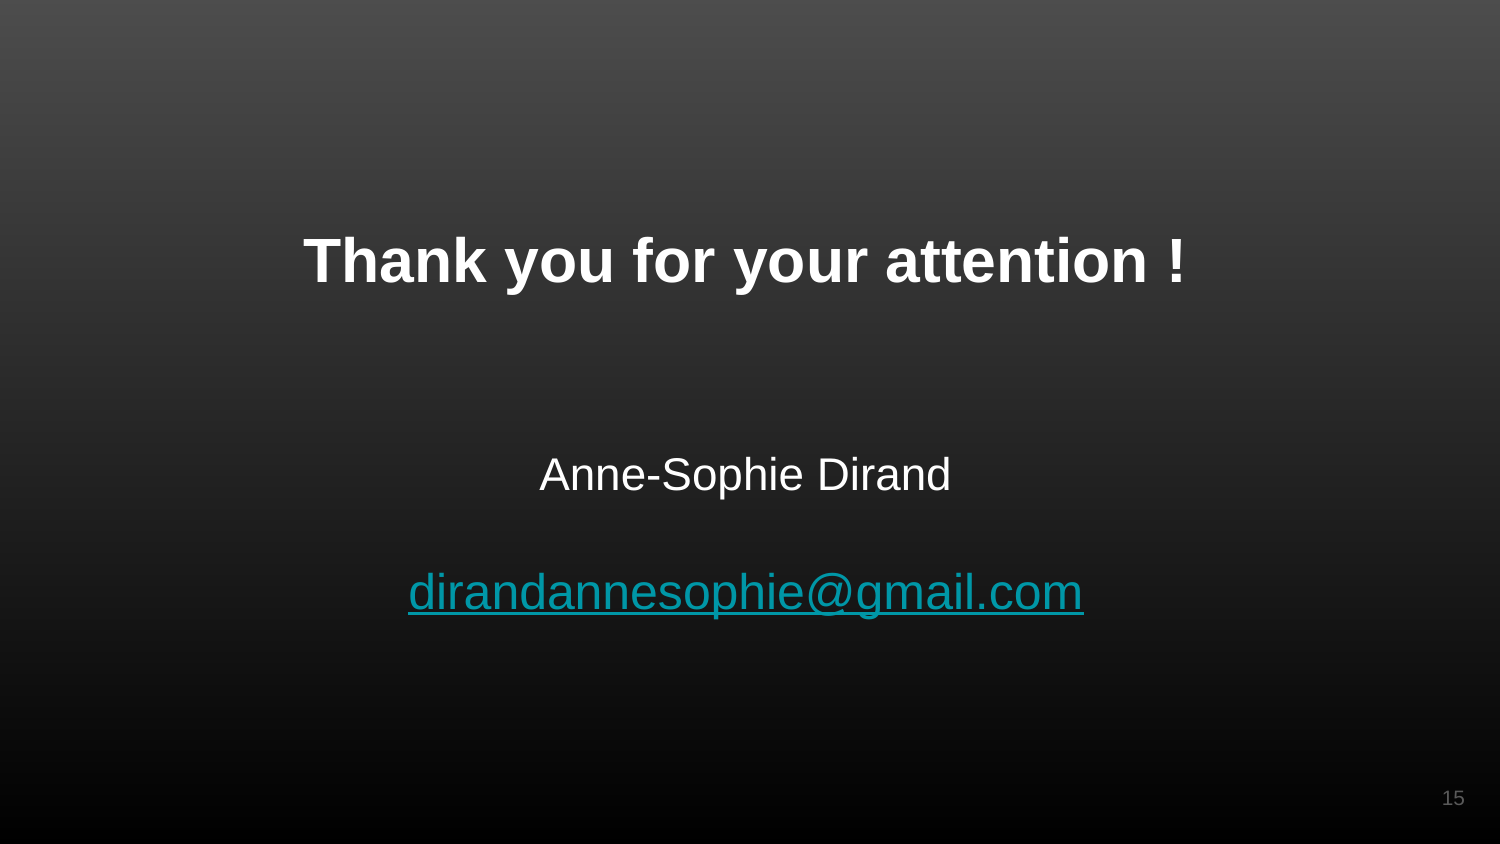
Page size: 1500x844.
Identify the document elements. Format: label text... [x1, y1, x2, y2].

slide_number 15 [1389, 764, 1480, 830]
text_box Thank you for your attention ! Anne-Sophie Dirand dirandannesophie@gmail.com [0, 7, 1492, 832]
